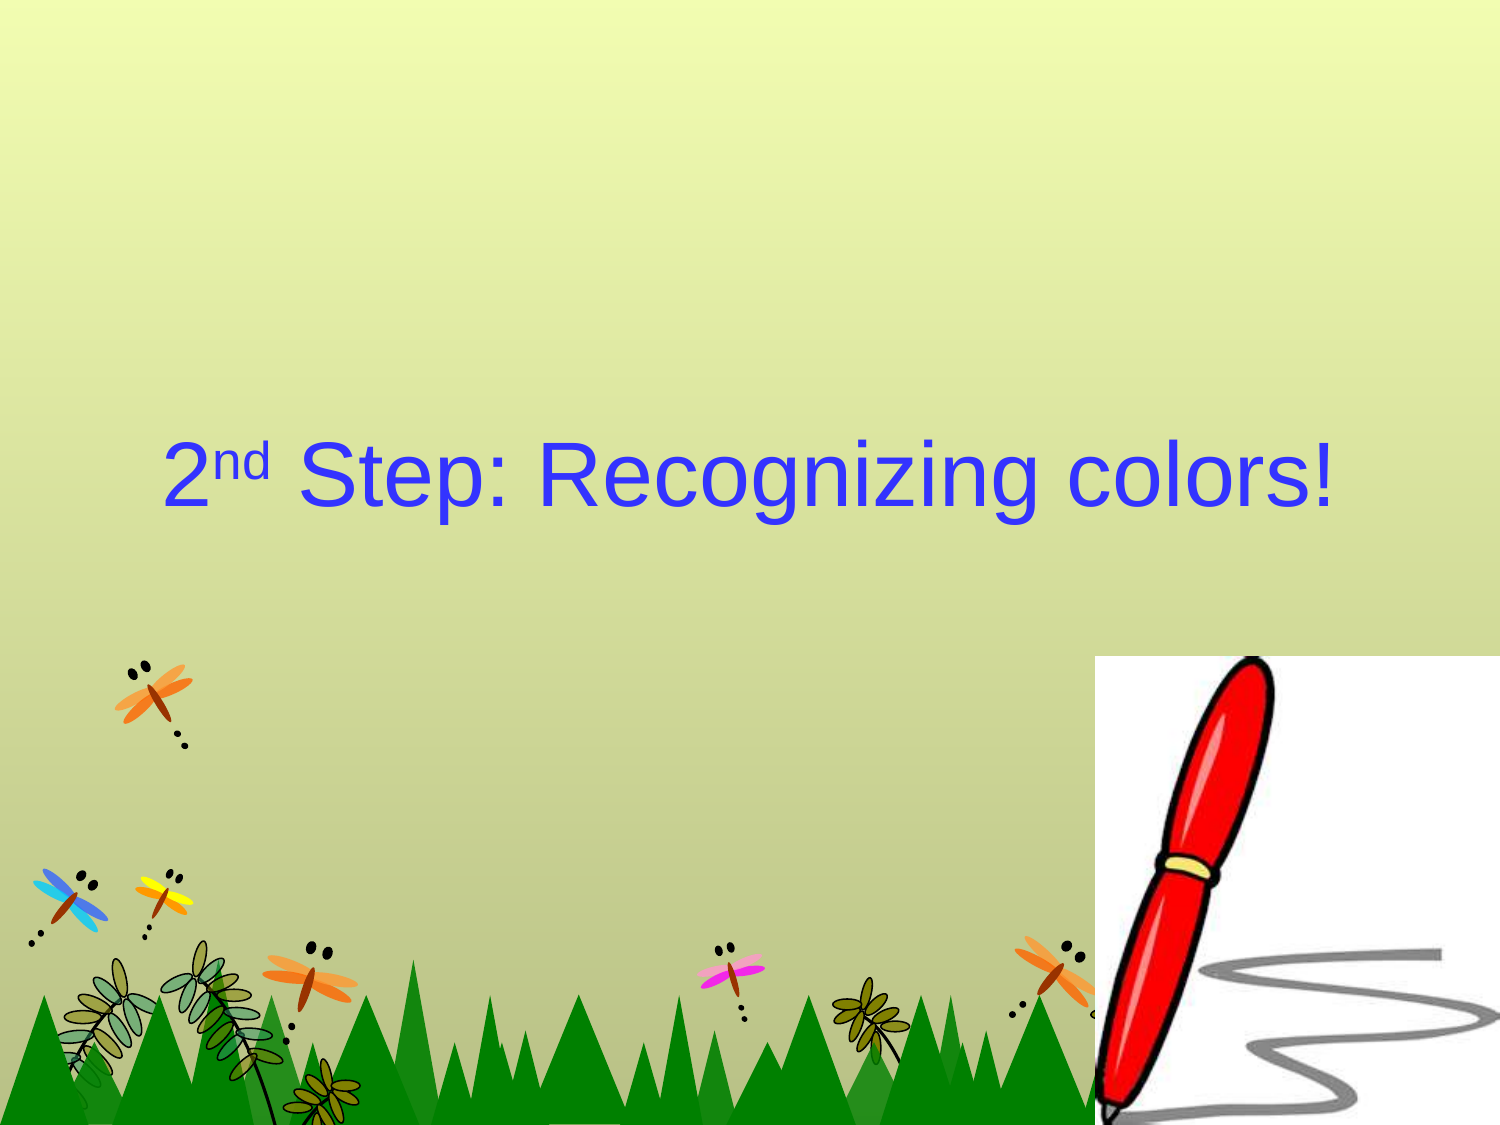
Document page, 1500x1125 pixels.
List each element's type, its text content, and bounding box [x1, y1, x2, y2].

title 2nd Step: Recognizing colors! [112, 349, 1388, 591]
picture [1095, 655, 1500, 1125]
